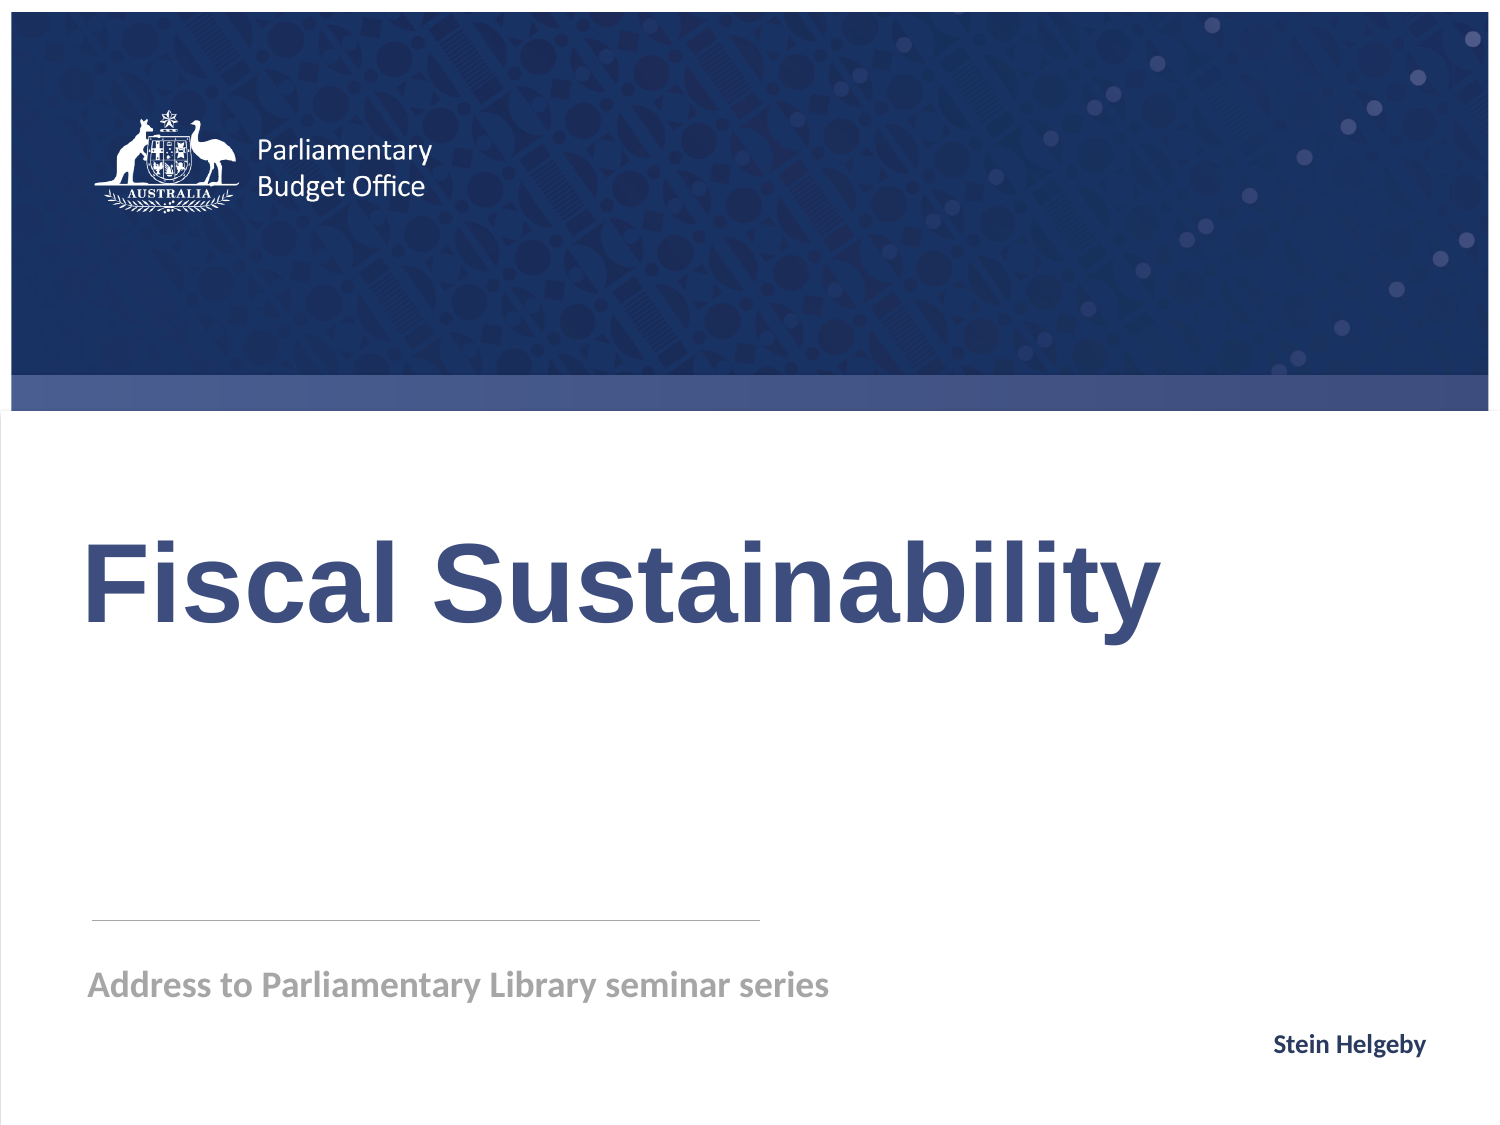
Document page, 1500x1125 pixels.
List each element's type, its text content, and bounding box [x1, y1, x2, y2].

text_box Address to Parliamentary Library seminar series [72, 952, 968, 1013]
picture [12, 12, 1488, 376]
text_box Stein Helgeby [1000, 812, 1427, 1059]
text_box Fiscal Sustainability [81, 525, 1288, 906]
